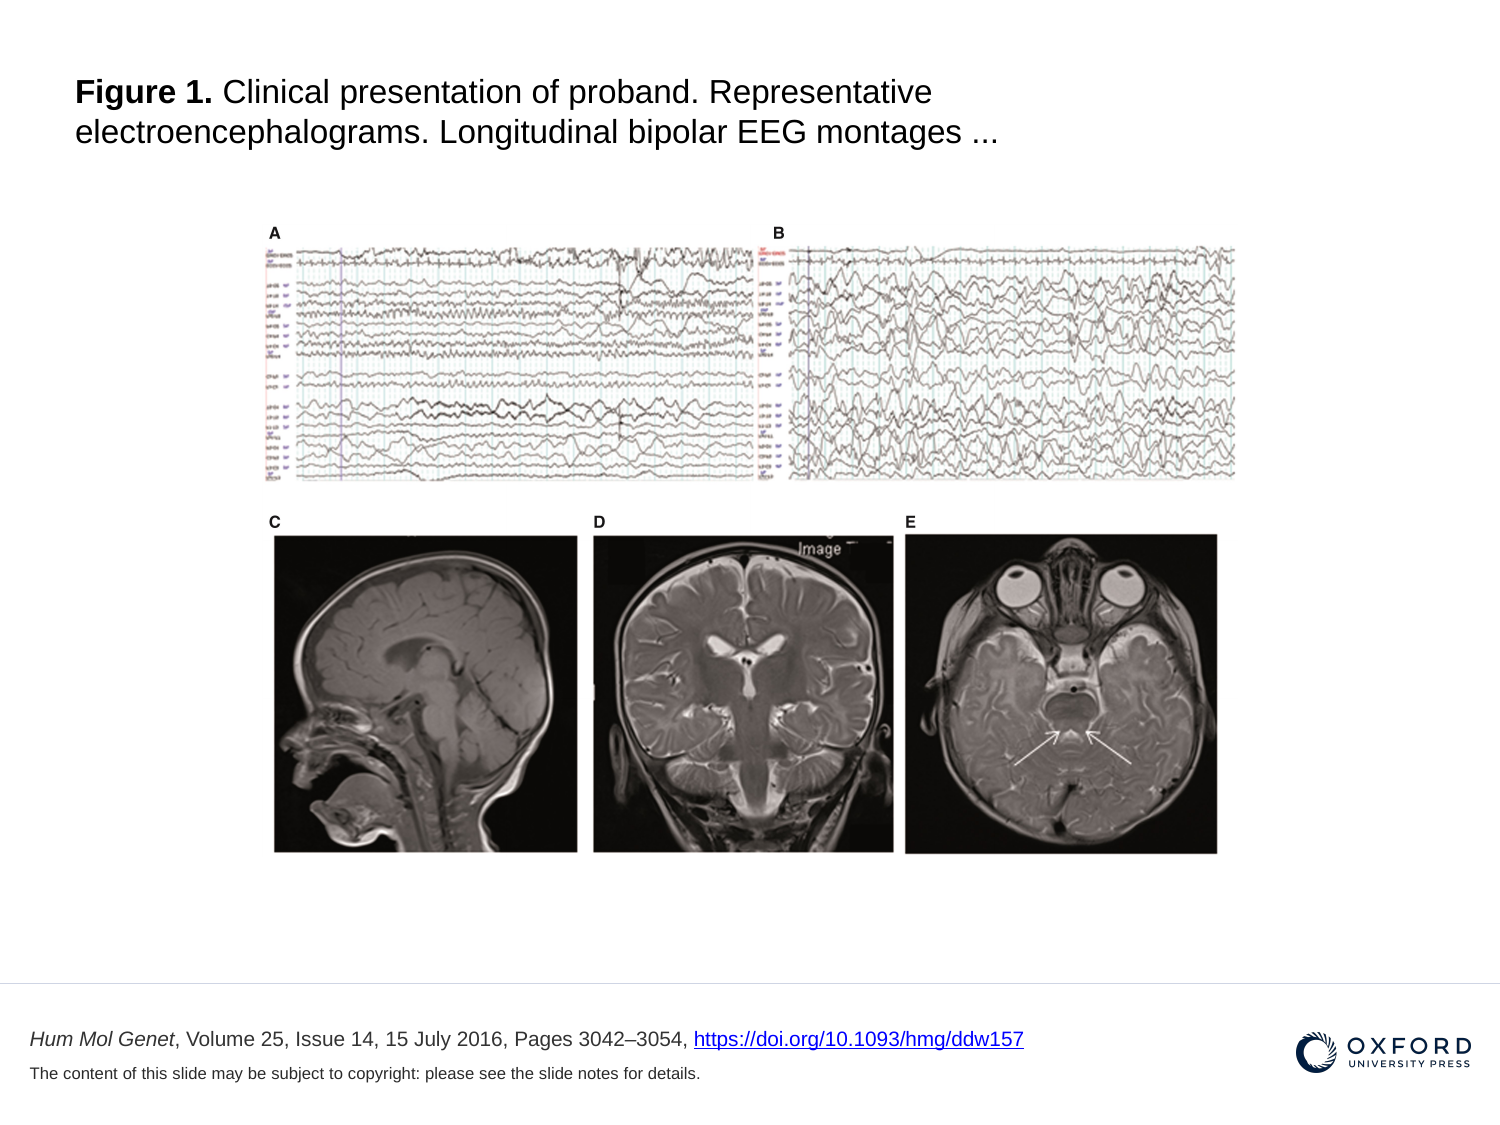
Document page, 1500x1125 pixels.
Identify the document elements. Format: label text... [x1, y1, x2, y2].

footer Hum Mol Genet, Volume 25, Issue 14, 15 July 2016, Pages 3042–3054, https://doi.org/10.1093/hmg/ddw157 The content of this slide may be subject to copyright: please see the slide notes for details. [0, 983, 1260, 1125]
picture [1296, 1032, 1471, 1073]
title Figure 1. Clinical presentation of proband. Representative electroencephalograms. Longitudinal bipolar EEG montages ... [75, 69, 1078, 171]
picture [262, 224, 1238, 857]
